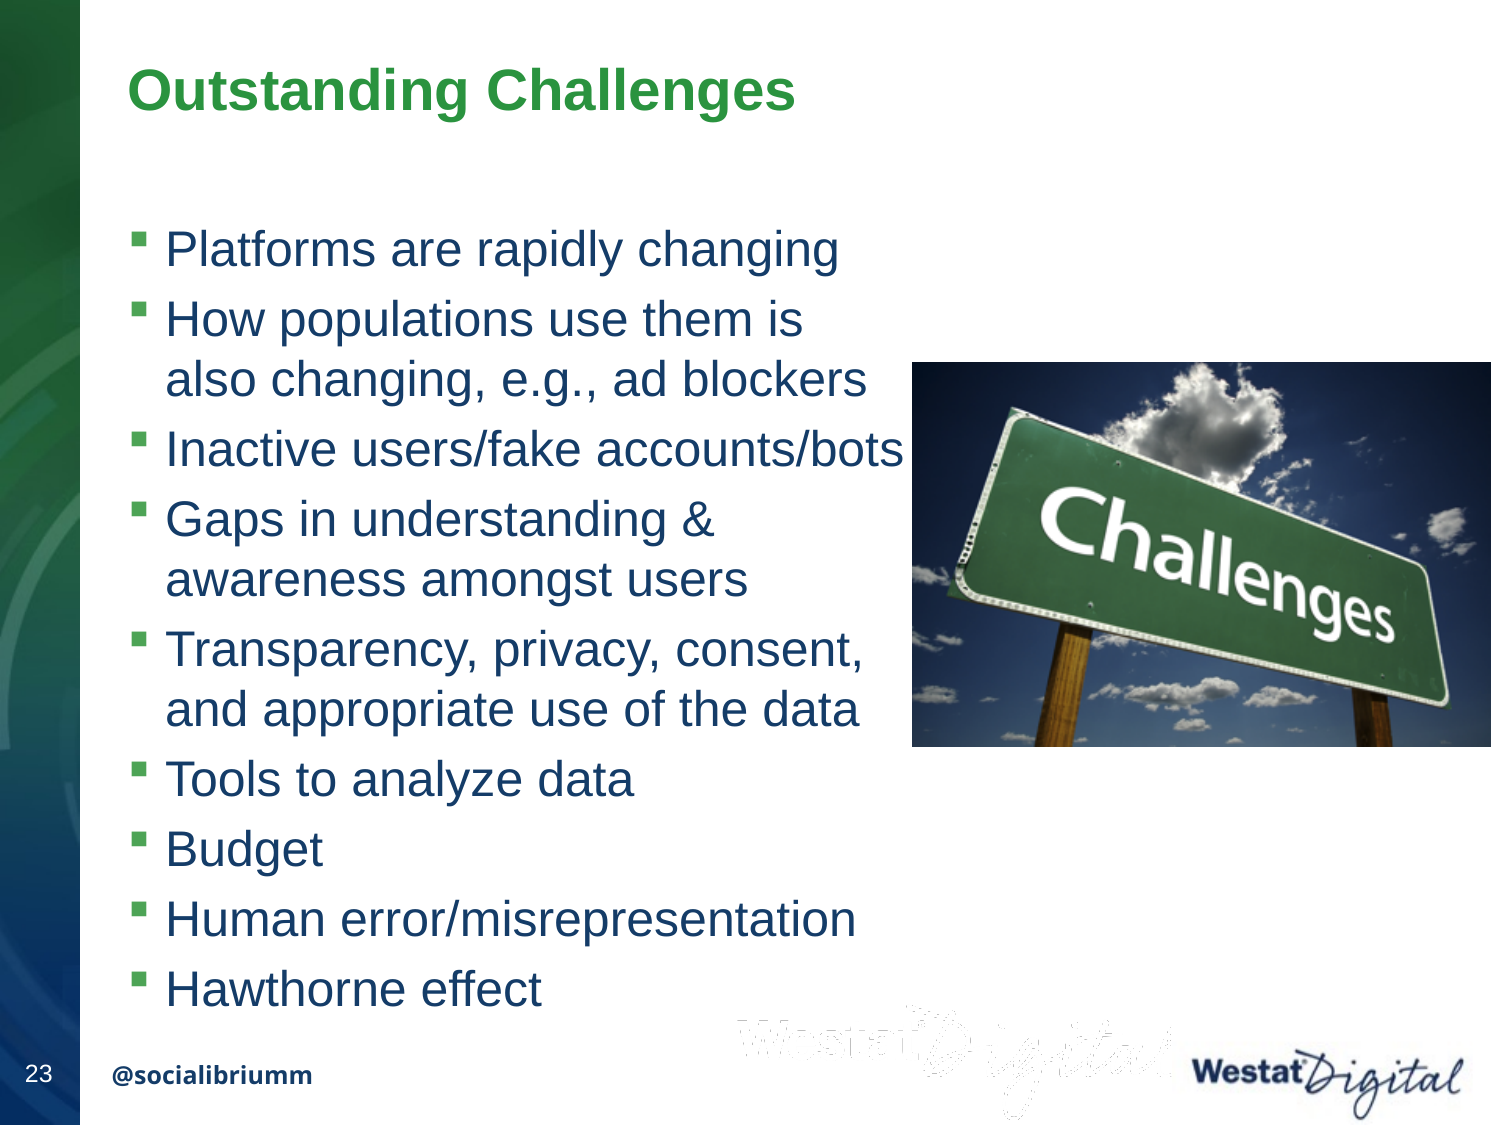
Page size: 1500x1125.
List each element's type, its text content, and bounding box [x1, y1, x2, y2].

slide_number 23 [1, 1042, 54, 1103]
picture [912, 361, 1491, 747]
list Platforms are rapidly changing How populations use them is also changing, e.g., ad blockers Inactive users/fake accounts/bots Gaps in understanding & awareness amongst users Transparency, privacy, consent, and appropriate use of the data Tools to analyze data Budget Human error/misrepresentation Hawthorne effect [112, 208, 922, 951]
title Outstanding Challenges [112, 45, 1444, 204]
picture [0, 0, 80, 1125]
picture [688, 984, 1498, 1125]
